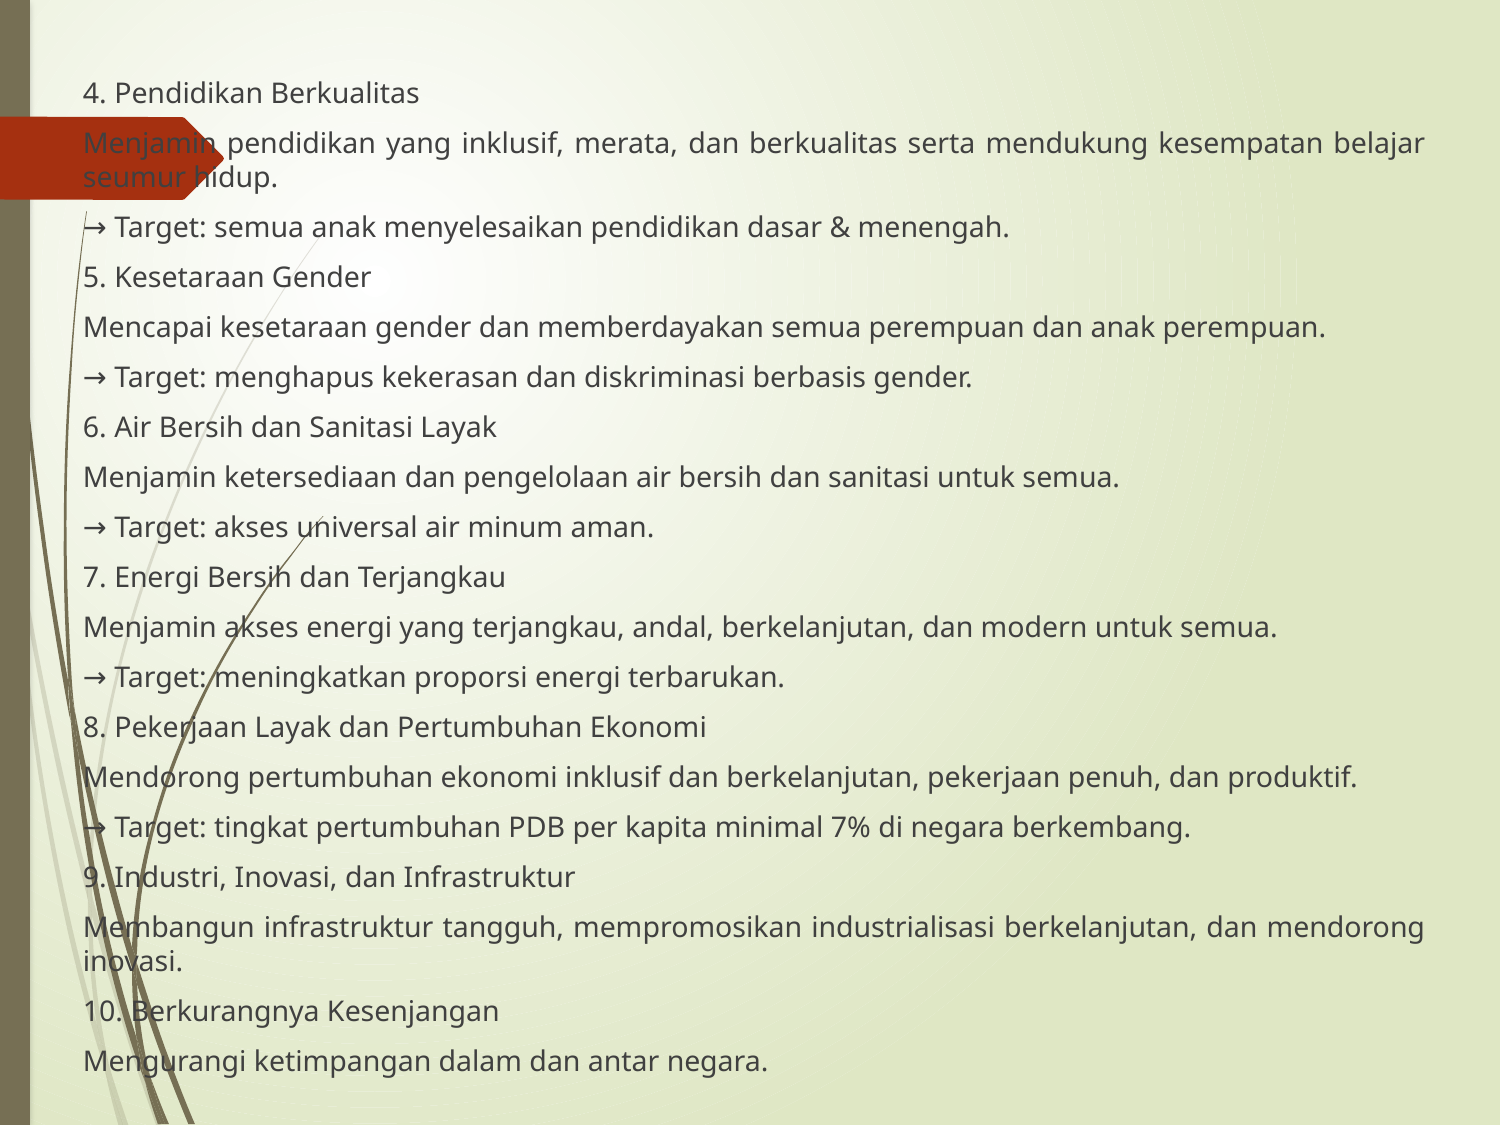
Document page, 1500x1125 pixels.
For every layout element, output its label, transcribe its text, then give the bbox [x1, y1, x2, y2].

list 4. Pendidikan Berkualitas Menjamin pendidikan yang inklusif, merata, dan berkualitas serta mendukung kesempatan belajar seumur hidup. → Target: semua anak menyelesaikan pendidikan dasar & menengah. 5. Kesetaraan Gender Mencapai kesetaraan gender dan memberdayakan semua perempuan dan anak perempuan. → Target: menghapus kekerasan dan diskriminasi berbasis gender. 6. Air Bersih dan Sanitasi Layak Menjamin ketersediaan dan pengelolaan air bersih dan sanitasi untuk semua. → Target: akses universal air minum aman. 7. Energi Bersih dan Terjangkau Menjamin akses energi yang terjangkau, andal, berkelanjutan, dan modern untuk semua. → Target: meningkatkan proporsi energi terbarukan. 8. Pekerjaan Layak dan Pertumbuhan Ekonomi Mendorong pertumbuhan ekonomi inklusif dan berkelanjutan, pekerjaan penuh, dan produktif. → Target: tingkat pertumbuhan PDB per kapita minimal 7% di negara berkembang. 9. Industri, Inovasi, dan Infrastruktur Membangun infrastruktur tangguh, mempromosikan industrialisasi berkelanjutan, dan mendorong inovasi. 10. Berkurangnya Kesenjangan Mengurangi ketimpangan dalam dan antar negara. [67, 67, 1442, 1094]
